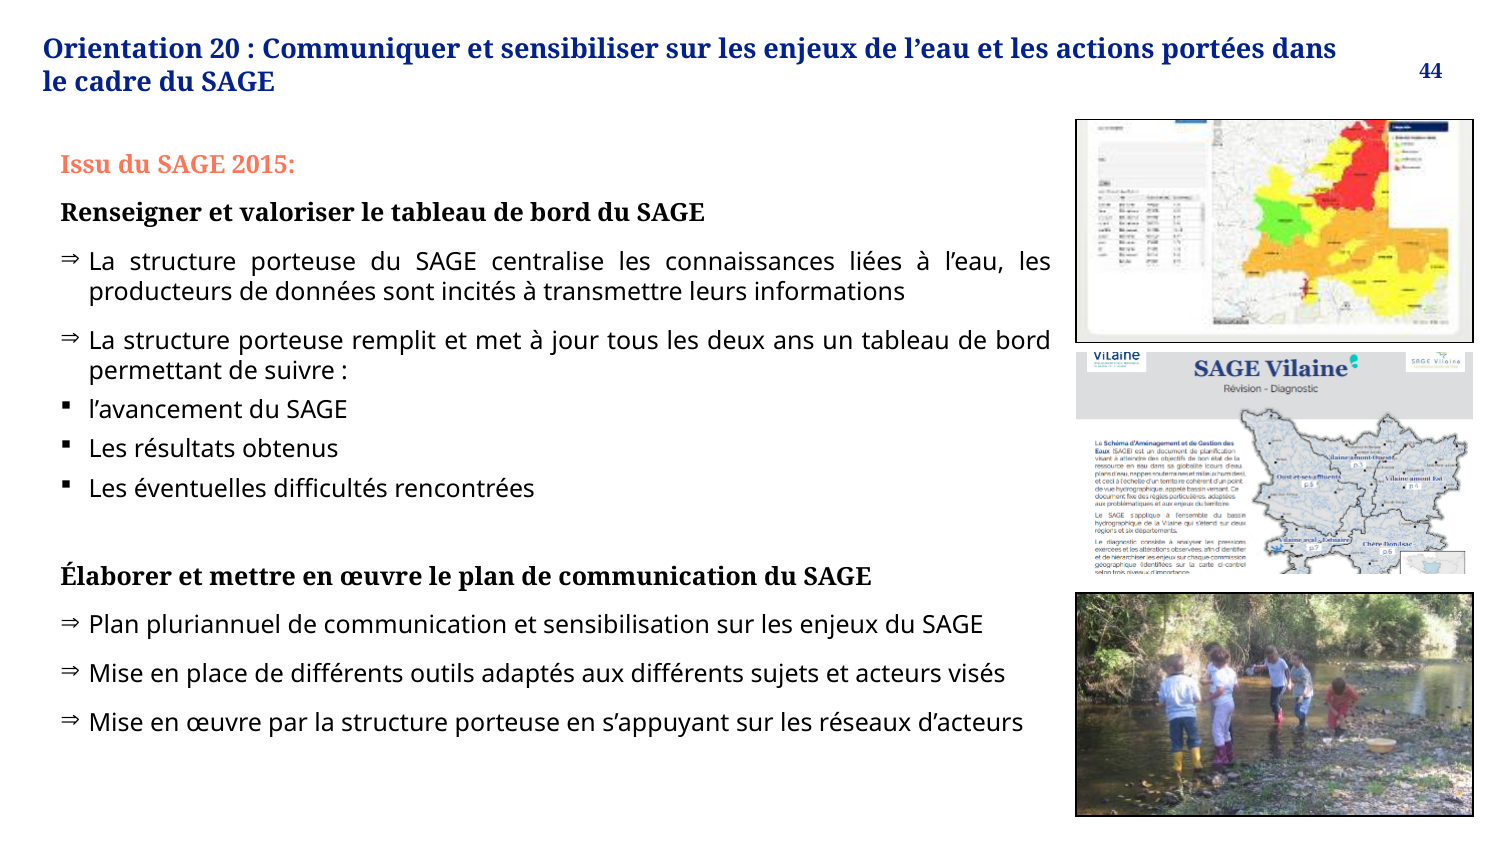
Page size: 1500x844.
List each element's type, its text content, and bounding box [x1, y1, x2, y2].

picture [1076, 120, 1473, 342]
title Orientation 20 : Communiquer et sensibiliser sur les enjeux de l’eau et les actions portées dans le cadre du SAGE [36, 31, 1372, 97]
picture [1076, 352, 1473, 574]
picture [1076, 593, 1473, 816]
text_box Issu du SAGE 2015: Renseigner et valoriser le tableau de bord du SAGE La structure porteuse du SAGE centralise les connaissances liées à l’eau, les producteurs de données sont incités à transmettre leurs informations La structure porteuse remplit et met à jour tous les deux ans un tableau de bord permettant de suivre : l’avancement du SAGE Les résultats obtenus Les éventuelles difficultés rencontrées Élaborer et mettre en œuvre le plan de communication du SAGE Plan pluriannuel de communication et sensibilisation sur les enjeux du SAGE Mise en place de différents outils adaptés aux différents sujets et acteurs visés Mise en œuvre par la structure porteuse en s’appuyant sur les réseaux d’acteurs [54, 148, 1059, 844]
